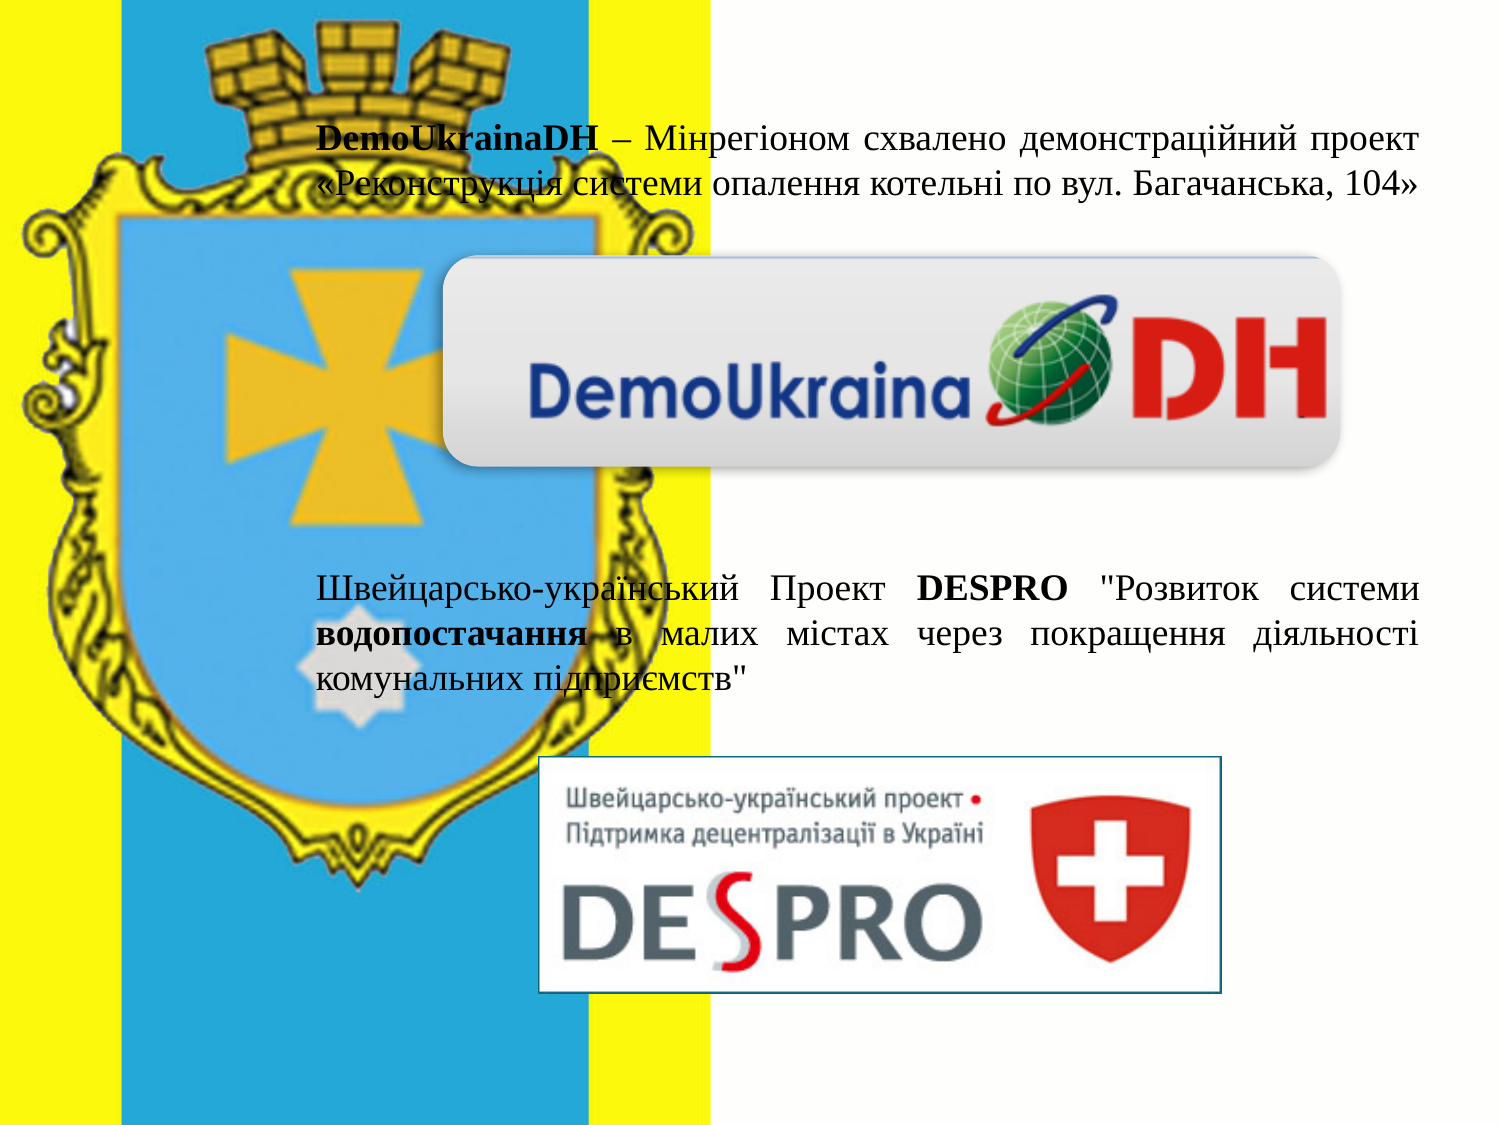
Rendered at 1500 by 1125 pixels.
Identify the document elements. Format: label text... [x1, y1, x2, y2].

picture [0, 0, 1500, 1125]
text_box DemoUkrainaDH – Мінрегіоном схвалено демонстраційний проект «Реконструкція системи опалення котельні по вул. Багачанська, 104» Швейцарсько-український Проект DESPRO "Розвиток системи водопостачання в малих містах через покращення діяльності комунальних підприємств" [301, 105, 1436, 751]
